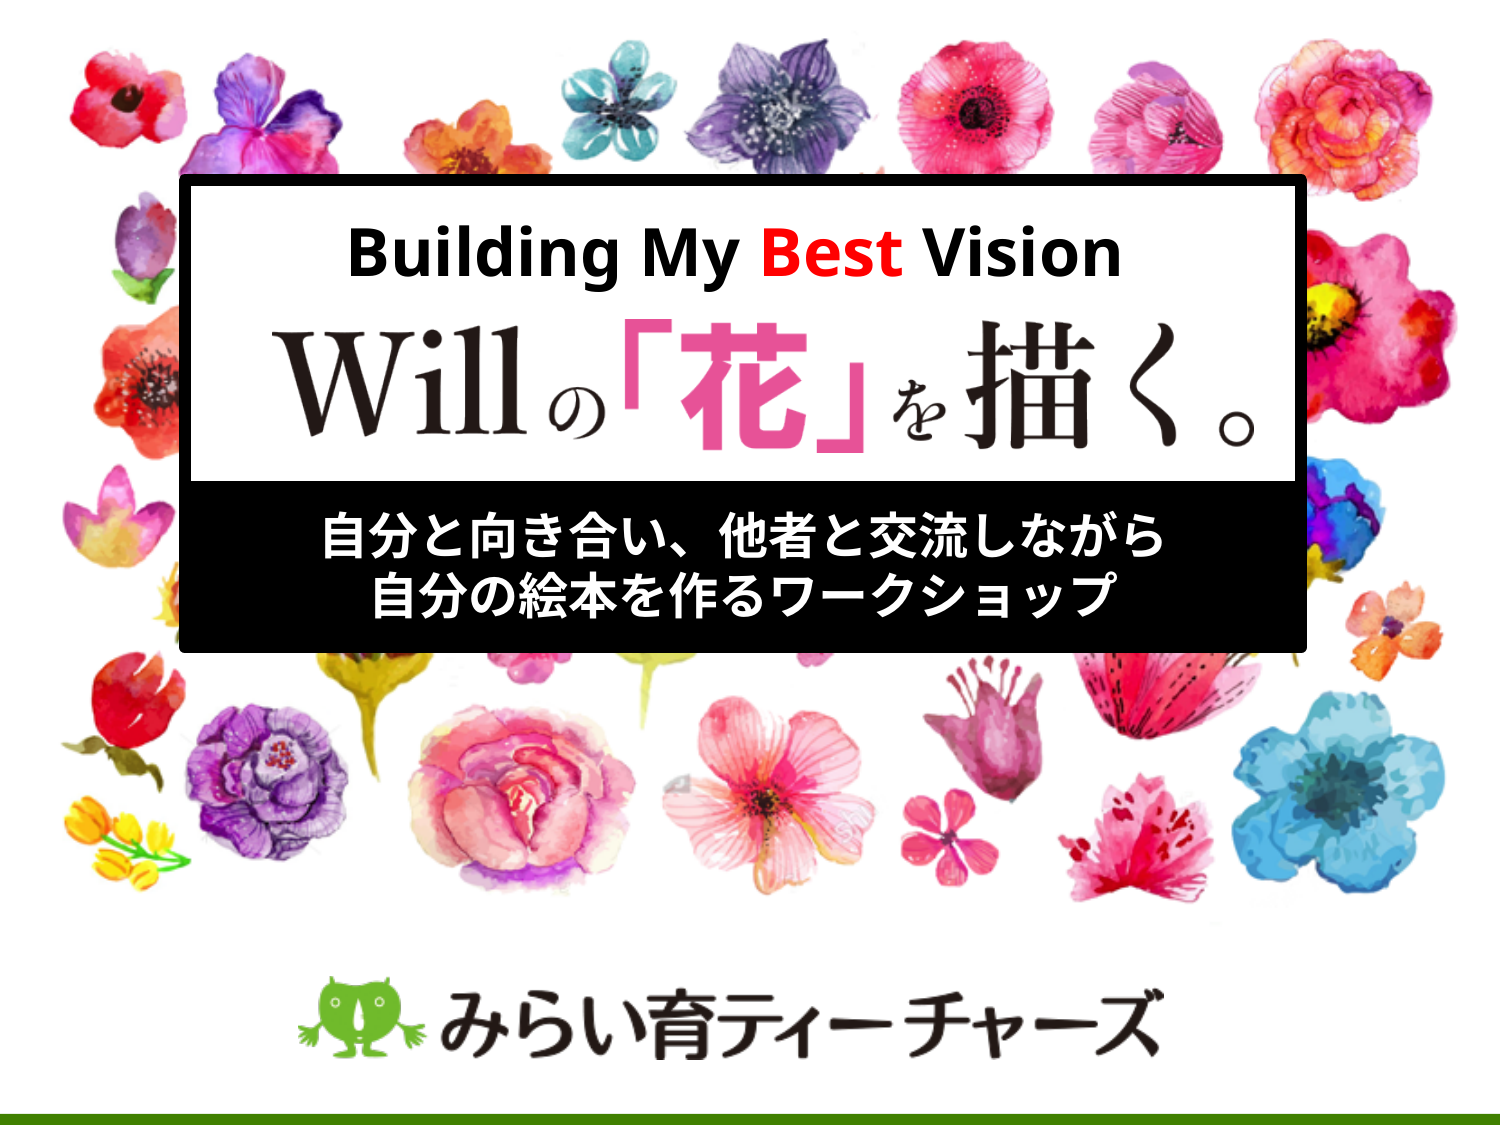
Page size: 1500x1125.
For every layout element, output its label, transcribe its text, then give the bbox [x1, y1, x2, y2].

picture [298, 976, 1164, 1060]
text_box [184, 179, 1302, 480]
text_box Building My Best Vision [237, 202, 1233, 298]
picture [0, 0, 1500, 955]
text_box 自分と向き合い、他者と交流しながら 自分の絵本を作るワークショップ [184, 480, 1302, 648]
